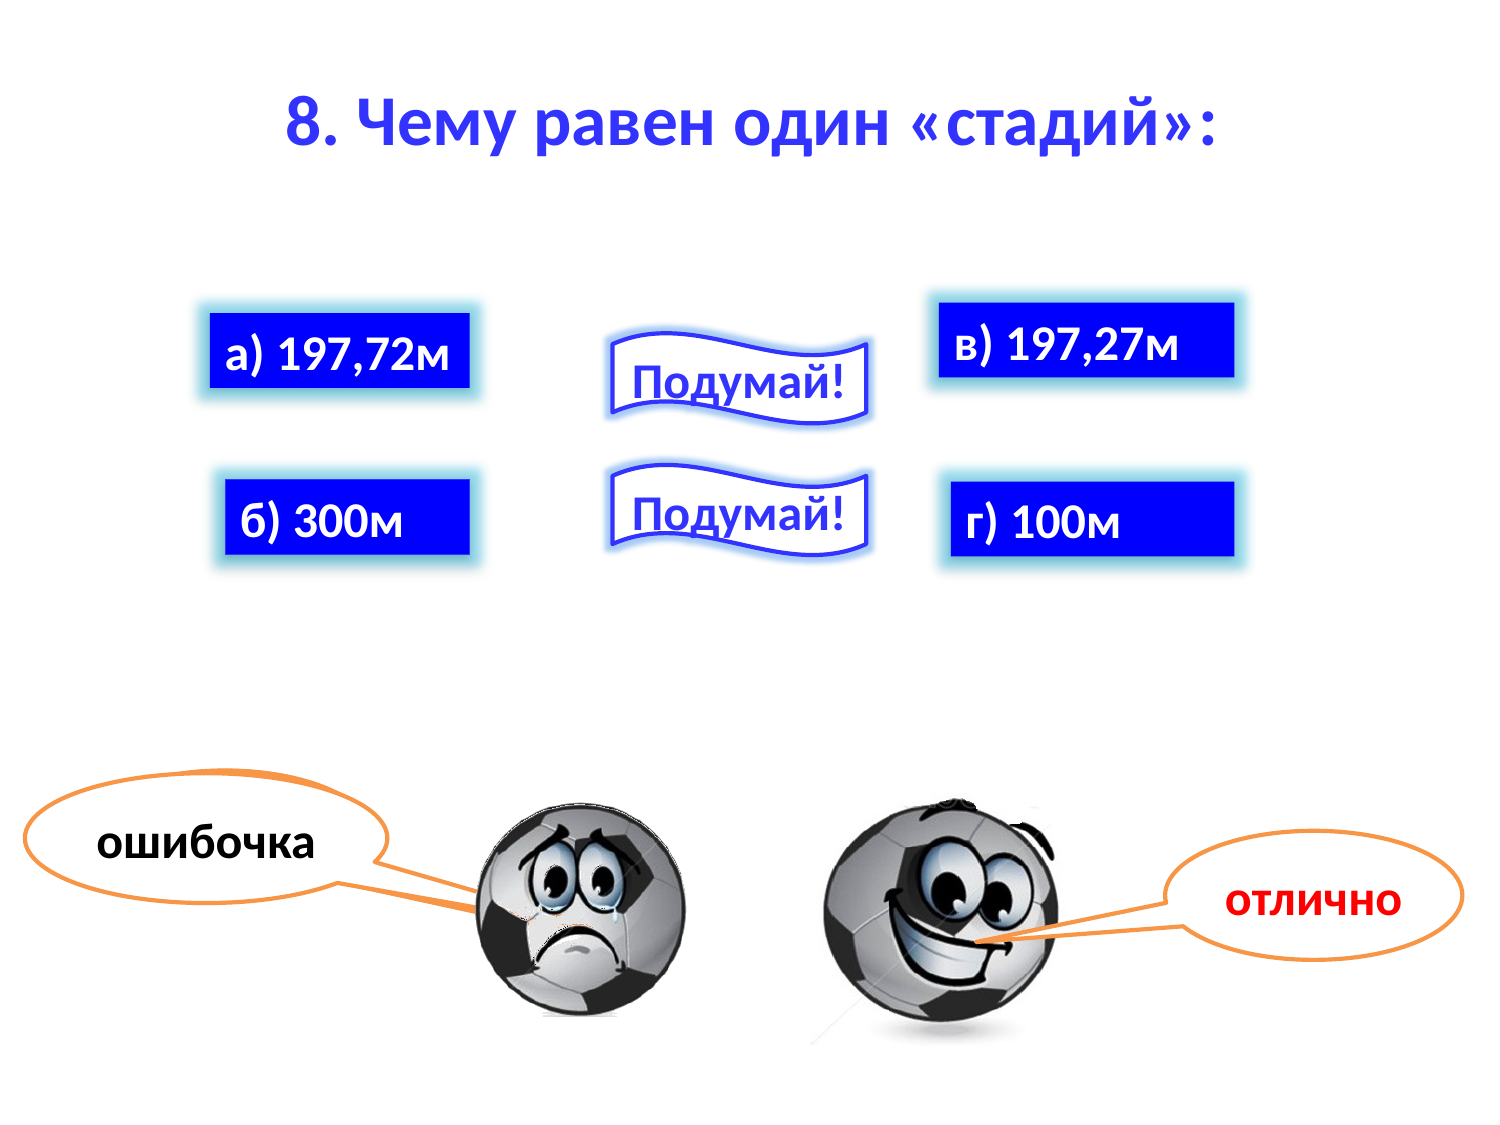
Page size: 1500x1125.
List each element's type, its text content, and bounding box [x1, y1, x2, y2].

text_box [24, 772, 695, 1017]
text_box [810, 793, 1463, 1047]
text_box Подумай! [610, 331, 869, 426]
title 8. Чему равен один «стадий»: [77, 66, 1428, 254]
text_box в) 197,27м [938, 302, 1235, 378]
text_box Подумай! [610, 462, 869, 558]
text_box а) 197,72м [209, 313, 470, 388]
text_box г) 100м [950, 481, 1235, 557]
text_box б) 300м [225, 479, 470, 555]
